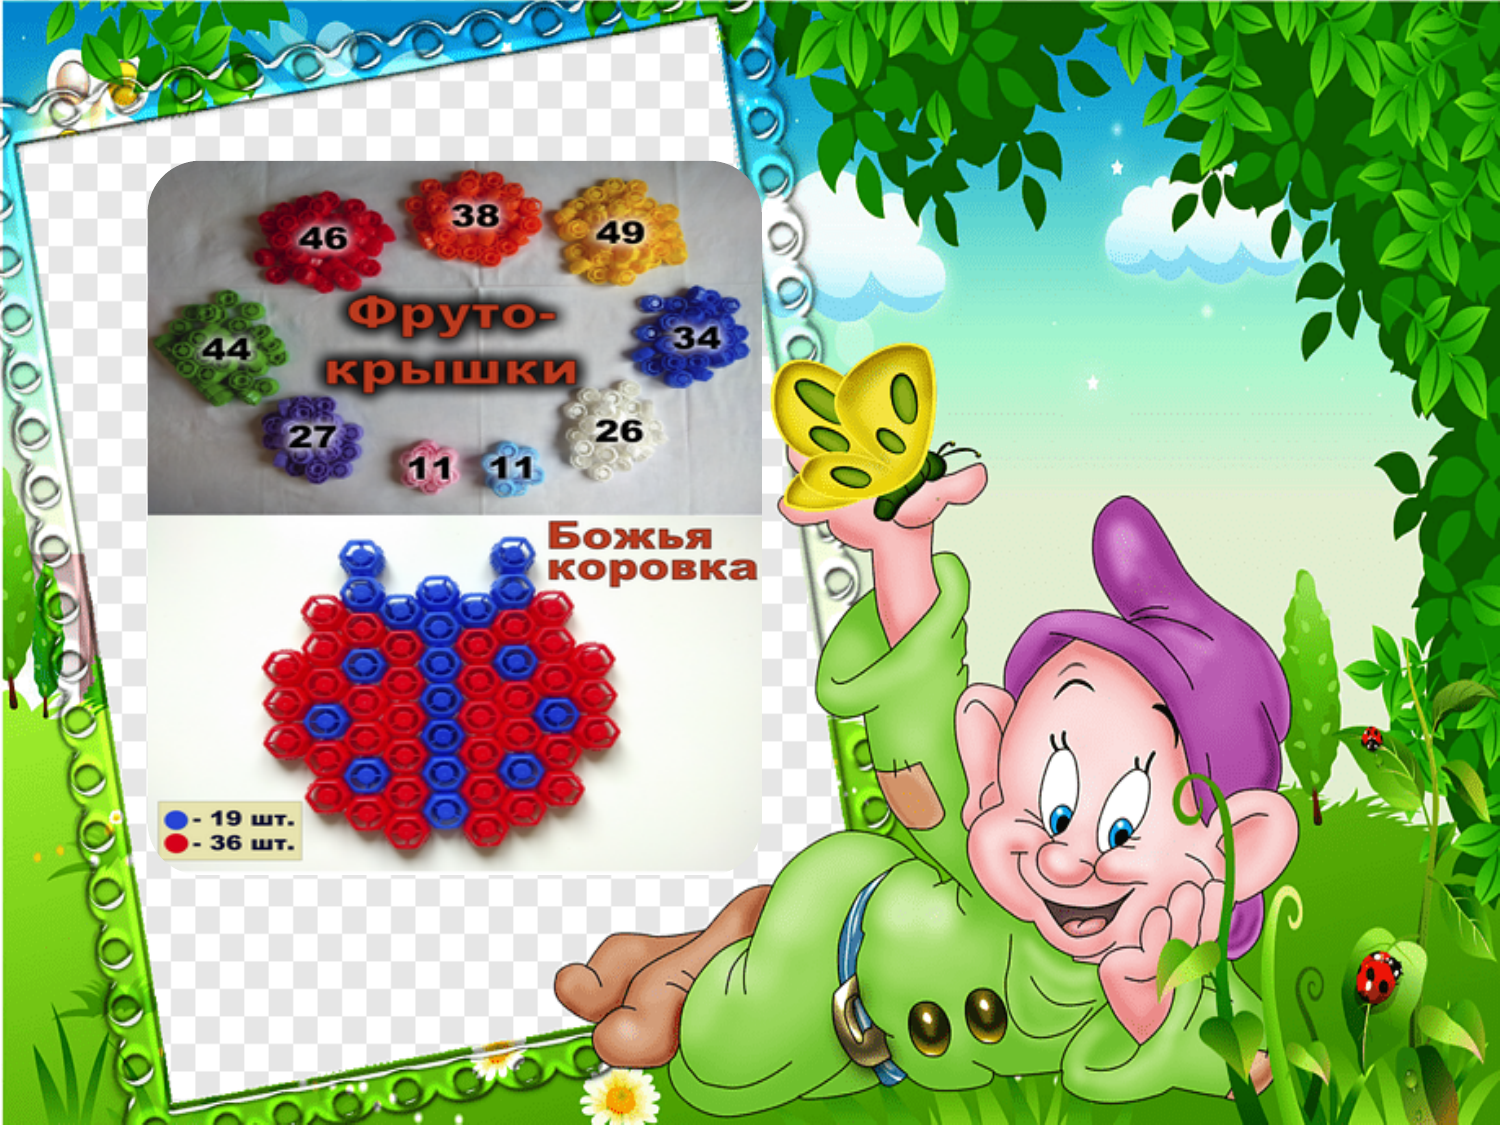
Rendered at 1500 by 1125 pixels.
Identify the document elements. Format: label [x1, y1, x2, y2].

list [0, 0, 1500, 1125]
picture [147, 160, 763, 876]
